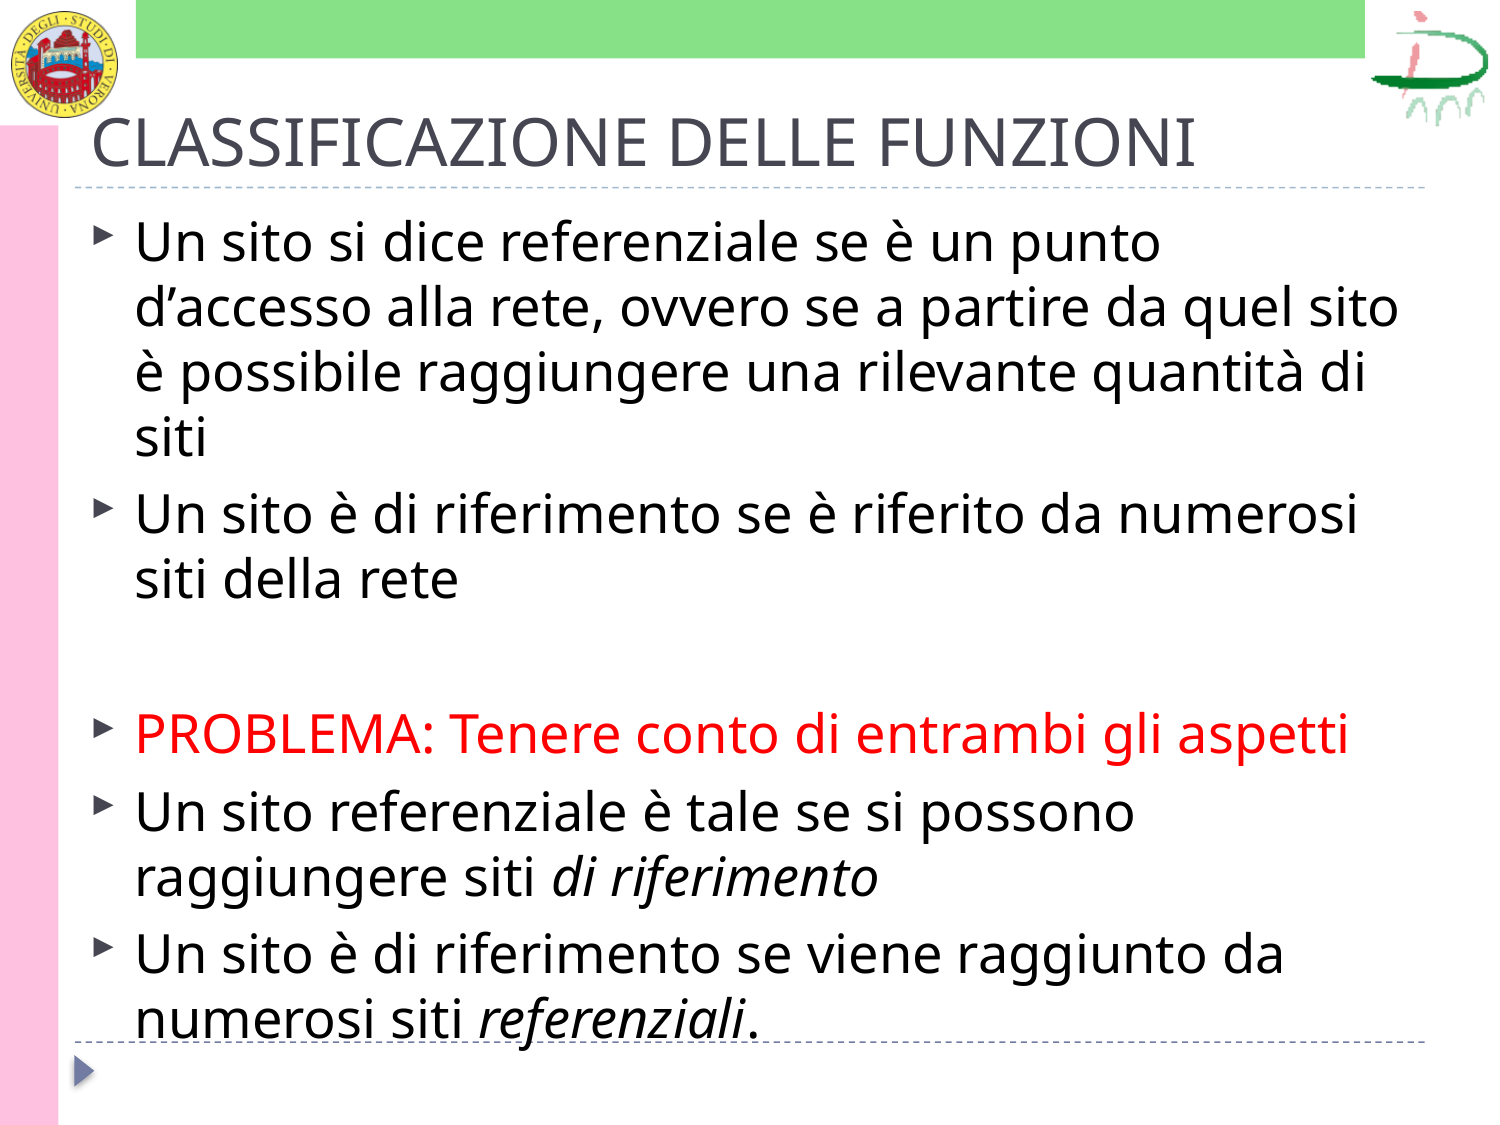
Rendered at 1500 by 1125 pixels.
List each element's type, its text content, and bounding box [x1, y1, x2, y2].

picture [1371, 11, 1489, 129]
list Un sito si dice referenziale se è un punto d’accesso alla rete, ovvero se a partire da quel sito è possibile raggiungere una rilevante quantità di siti Un sito è di riferimento se è riferito da numerosi siti della rete PROBLEMA: Tenere conto di entrambi gli aspetti Un sito referenziale è tale se si possono raggiungere siti di riferimento Un sito è di riferimento se viene raggiunto da numerosi siti referenziali. [74, 199, 1426, 1011]
title CLASSIFICAZIONE DELLE FUNZIONI [74, 81, 1426, 188]
picture [11, 11, 118, 118]
